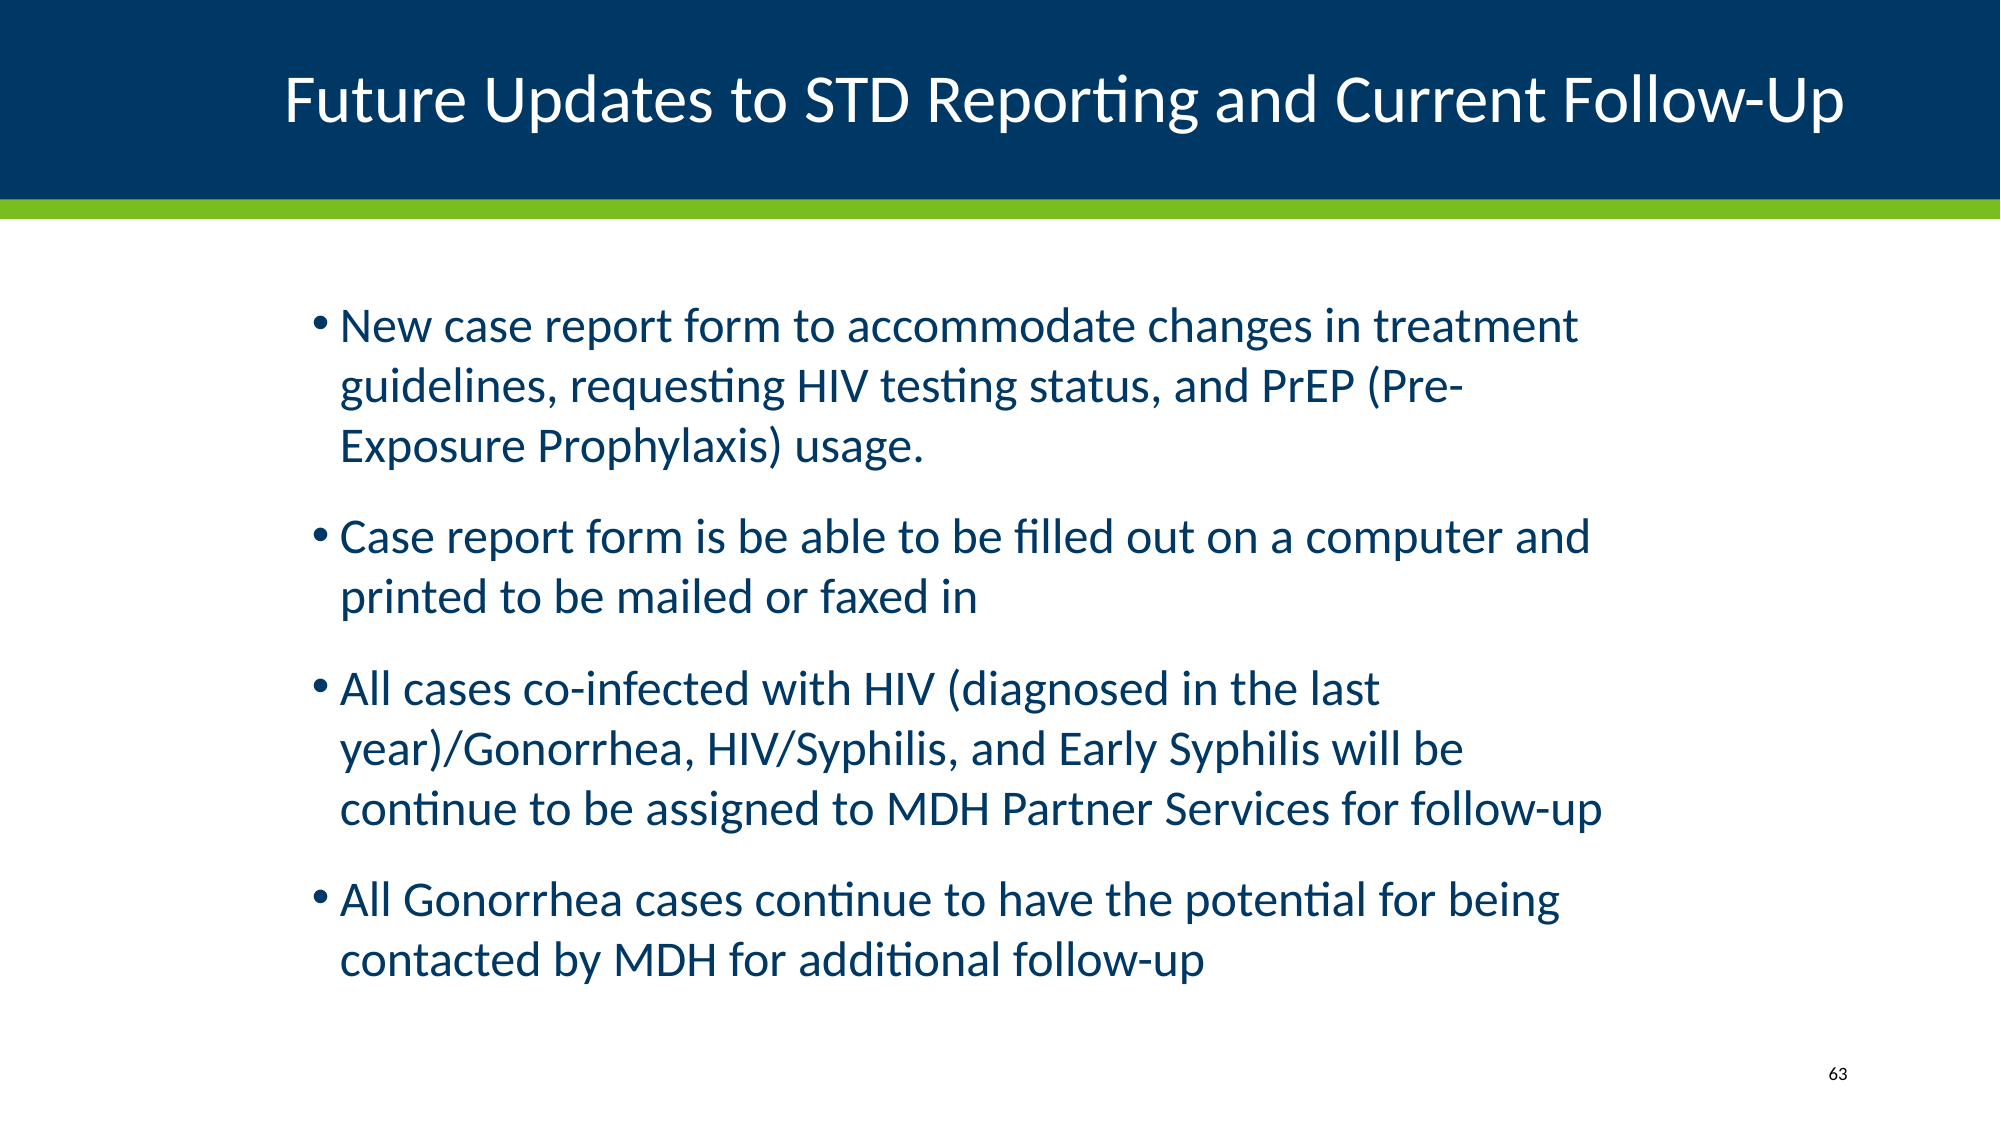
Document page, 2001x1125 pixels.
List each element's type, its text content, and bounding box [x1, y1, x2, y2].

list New case report form to accommodate changes in treatment guidelines, requesting HIV testing status, and PrEP (Pre-Exposure Prophylaxis) usage. Case report form is be able to be filled out on a computer and printed to be mailed or faxed in All cases co-infected with HIV (diagnosed in the last year)/Gonorrhea, HIV/Syphilis, and Early Syphilis will be continue to be assigned to MDH Partner Services for follow-up All Gonorrhea cases continue to have the potential for being contacted by MDH for additional follow-up [296, 285, 1647, 1073]
title Future Updates to STD Reporting and Current Follow-Up [137, 24, 1863, 175]
slide_number 63 [1622, 1042, 1863, 1103]
